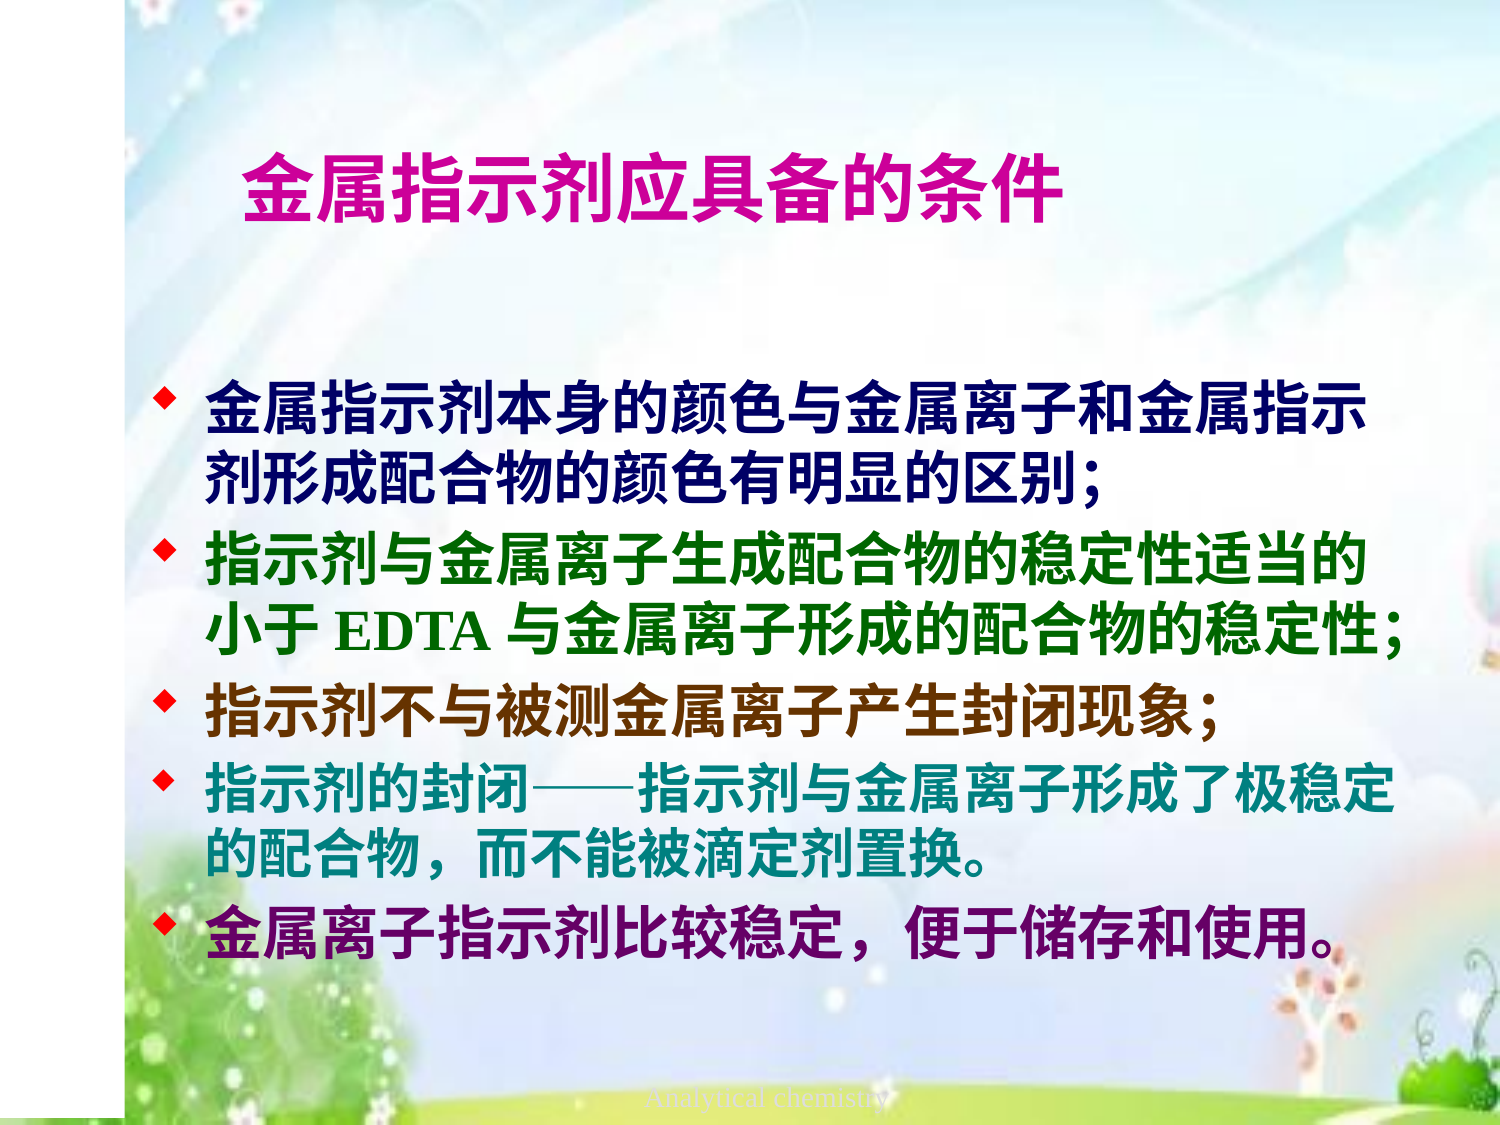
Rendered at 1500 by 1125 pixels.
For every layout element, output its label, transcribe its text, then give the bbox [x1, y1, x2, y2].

title 金属指示剂应具备的条件 [224, 99, 1436, 288]
list 金属指示剂本身的颜色与金属离子和金属指示剂形成配合物的颜色有明显的区别； 指示剂与金属离子生成配合物的稳定性适当的小于EDTA与金属离子形成的配合物的稳定性； 指示剂不与被测金属离子产生封闭现象； 指示剂的封闭——指示剂与金属离子形成了极稳定的配合物，而不能被滴定剂置换。 金属离子指示剂比较稳定，便于储存和使用。 [132, 363, 1439, 1001]
slide_number [1080, 1045, 1442, 1122]
slide_number [132, 1045, 446, 1121]
footer Analytical chemistry [513, 1045, 1021, 1122]
picture [0, 0, 1500, 1125]
